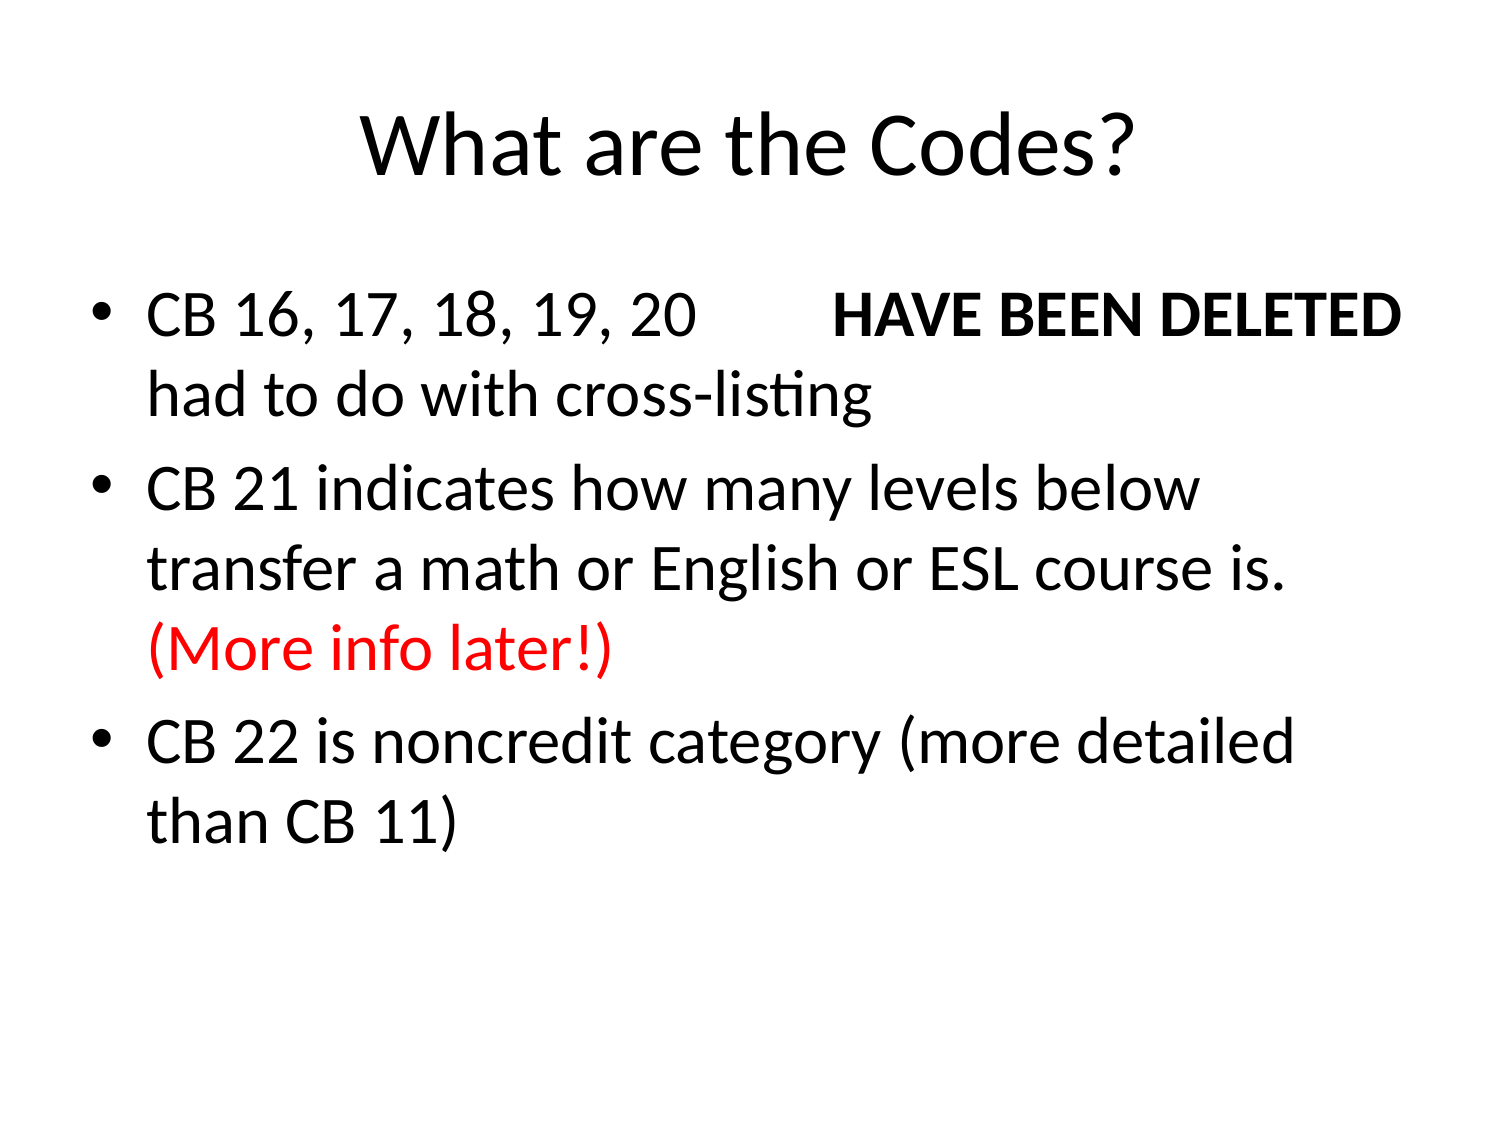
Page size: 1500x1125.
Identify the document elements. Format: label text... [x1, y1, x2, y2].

title What are the Codes? [75, 45, 1425, 233]
list CB 16, 17, 18, 19, 20 HAVE BEEN DELETED had to do with cross-listing CB 21 indicates how many levels below transfer a math or English or ESL course is. (More info later!) CB 22 is noncredit category (more detailed than CB 11) [75, 262, 1438, 1013]
